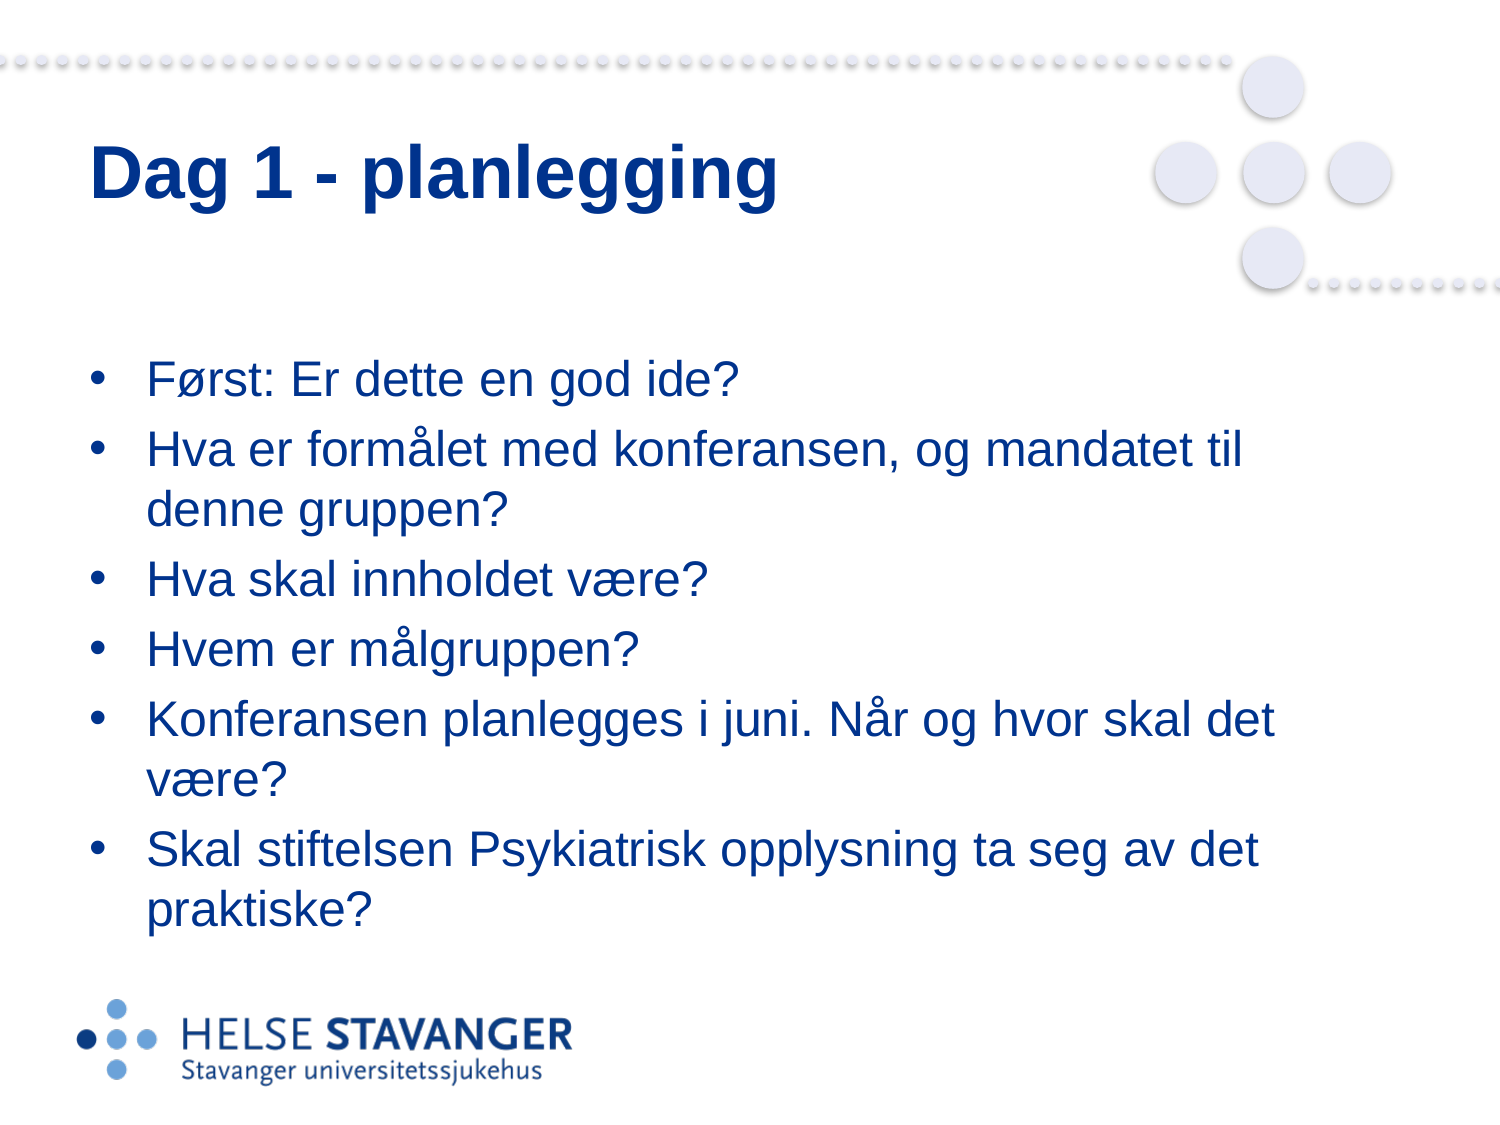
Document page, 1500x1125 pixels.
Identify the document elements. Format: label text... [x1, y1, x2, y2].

title Dag 1 - planlegging [75, 116, 1123, 223]
picture [42, 963, 659, 1125]
list Først: Er dette en god ide? Hva er formålet med konferansen, og mandatet til denne gruppen? Hva skal innholdet være? Hvem er målgruppen? Konferansen planlegges i juni. Når og hvor skal det være? Skal stiftelsen Psykiatrisk opplysning ta seg av det praktiske? [75, 339, 1391, 1034]
